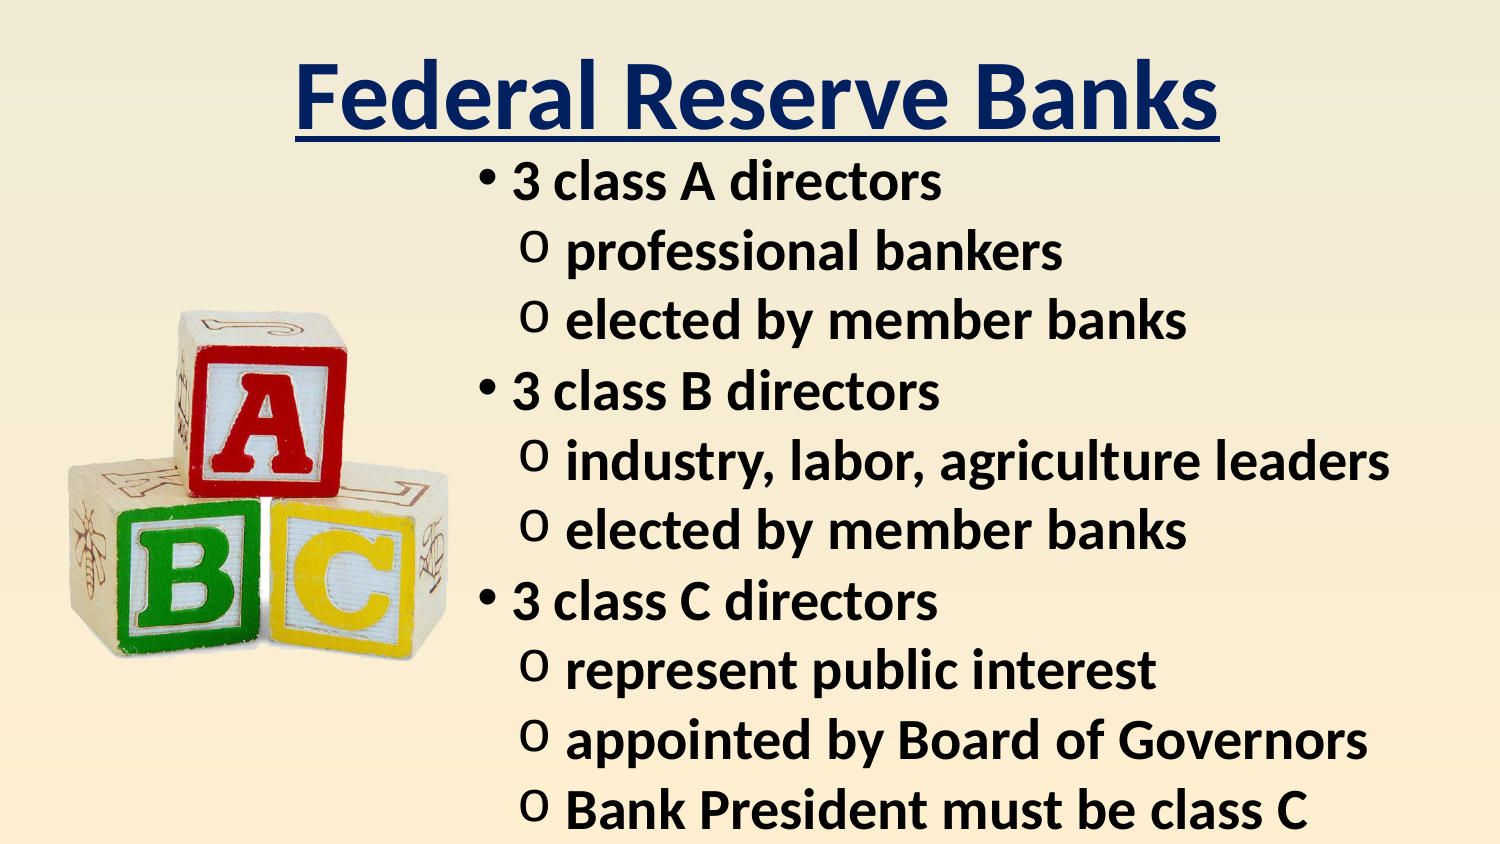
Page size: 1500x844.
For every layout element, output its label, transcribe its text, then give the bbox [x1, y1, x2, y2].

picture [52, 299, 463, 698]
text_box 3 class A directors professional bankers elected by member banks 3 class B directors industry, labor, agriculture leaders elected by member banks 3 class C directors represent public interest appointed by Board of Governors Bank President must be class C [462, 134, 1463, 844]
text_box Federal Reserve Banks [279, 21, 1236, 157]
